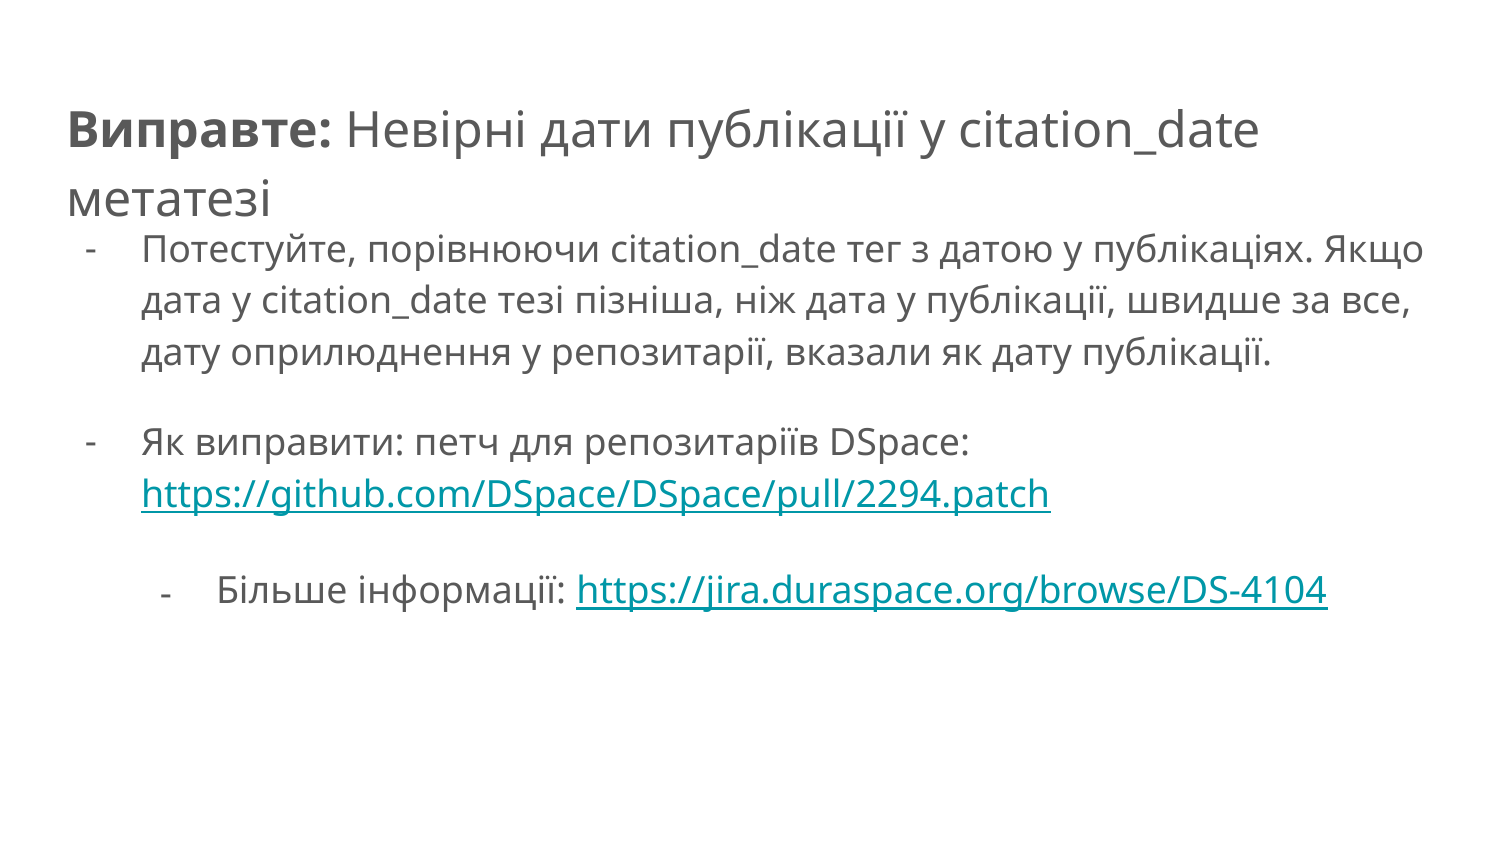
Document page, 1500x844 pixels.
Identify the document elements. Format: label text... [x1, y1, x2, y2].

list Потестуйте, порівнюючи citation_date тег з датою у публікаціях. Якщо дата у citation_date тезі пізніша, ніж дата у публікації, швидше за все, дату оприлюднення y репозитарії, вказали як дату публікації. Як виправити: петч для репозитаріїв DSpace: https://github.com/DSpace/DSpace/pull/2294.patch Більше інформації: https://jira.duraspace.org/browse/DS-4104 [51, 203, 1449, 764]
title Виправте: Невірні дати публікації у citation_date метатезі [51, 72, 1449, 167]
